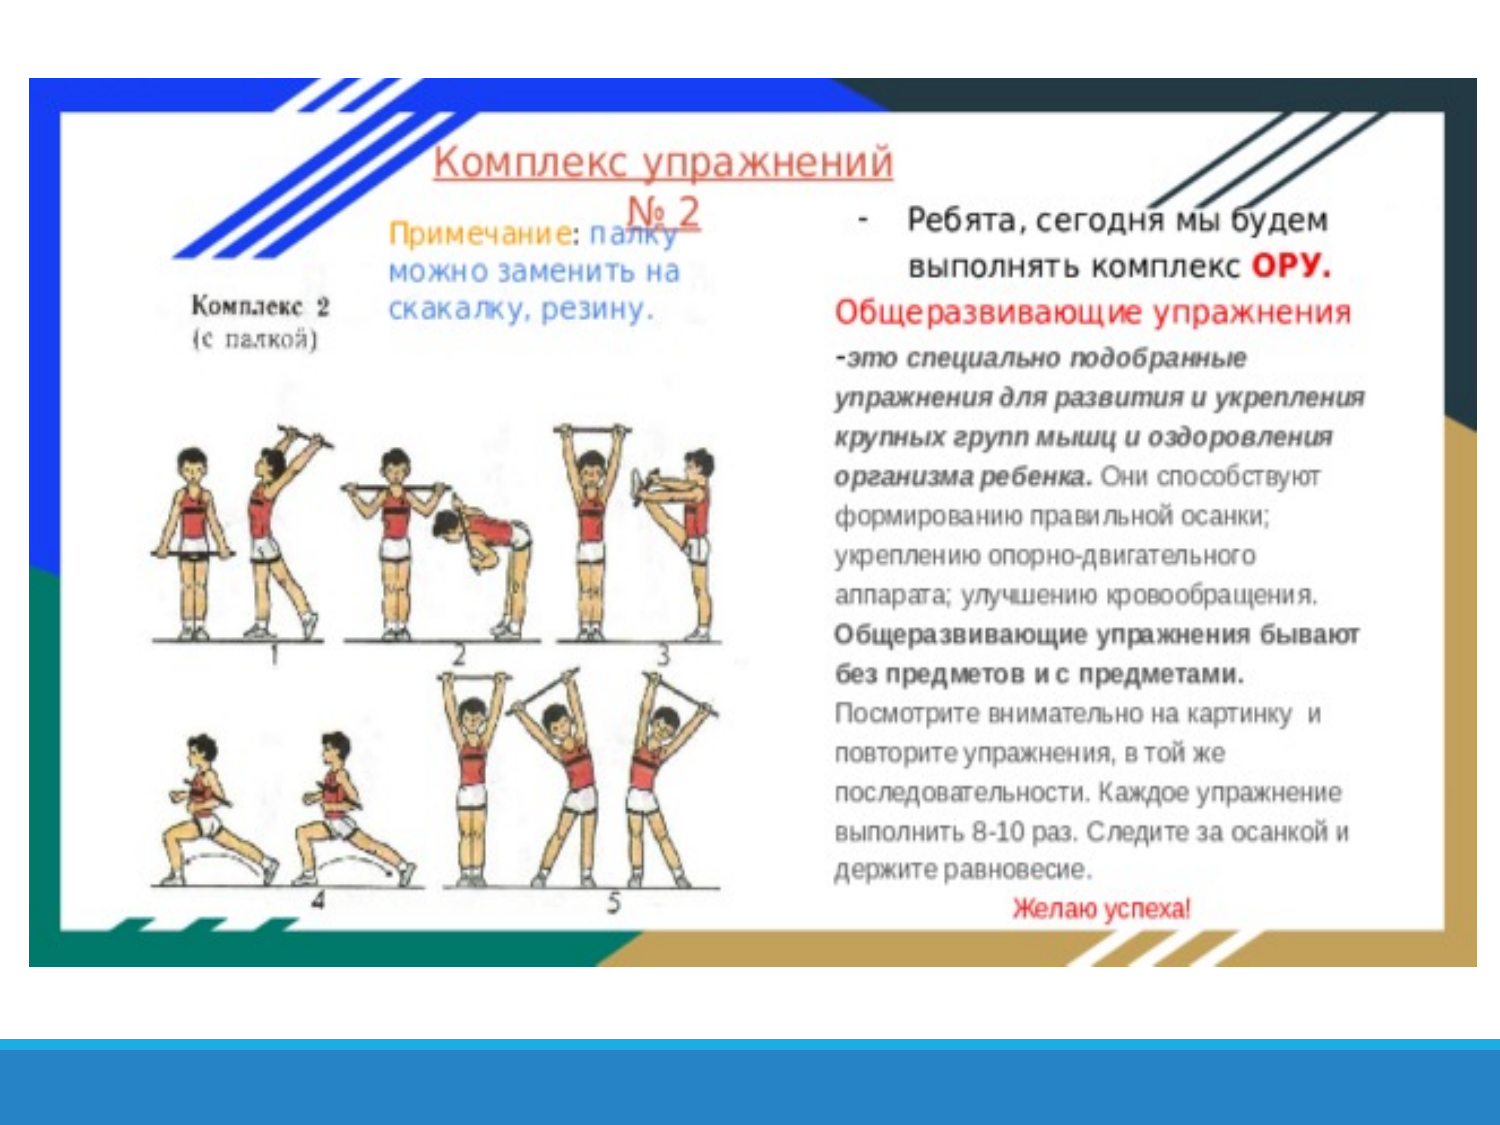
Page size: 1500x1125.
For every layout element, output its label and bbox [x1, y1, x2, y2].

list [28, 77, 1478, 968]
